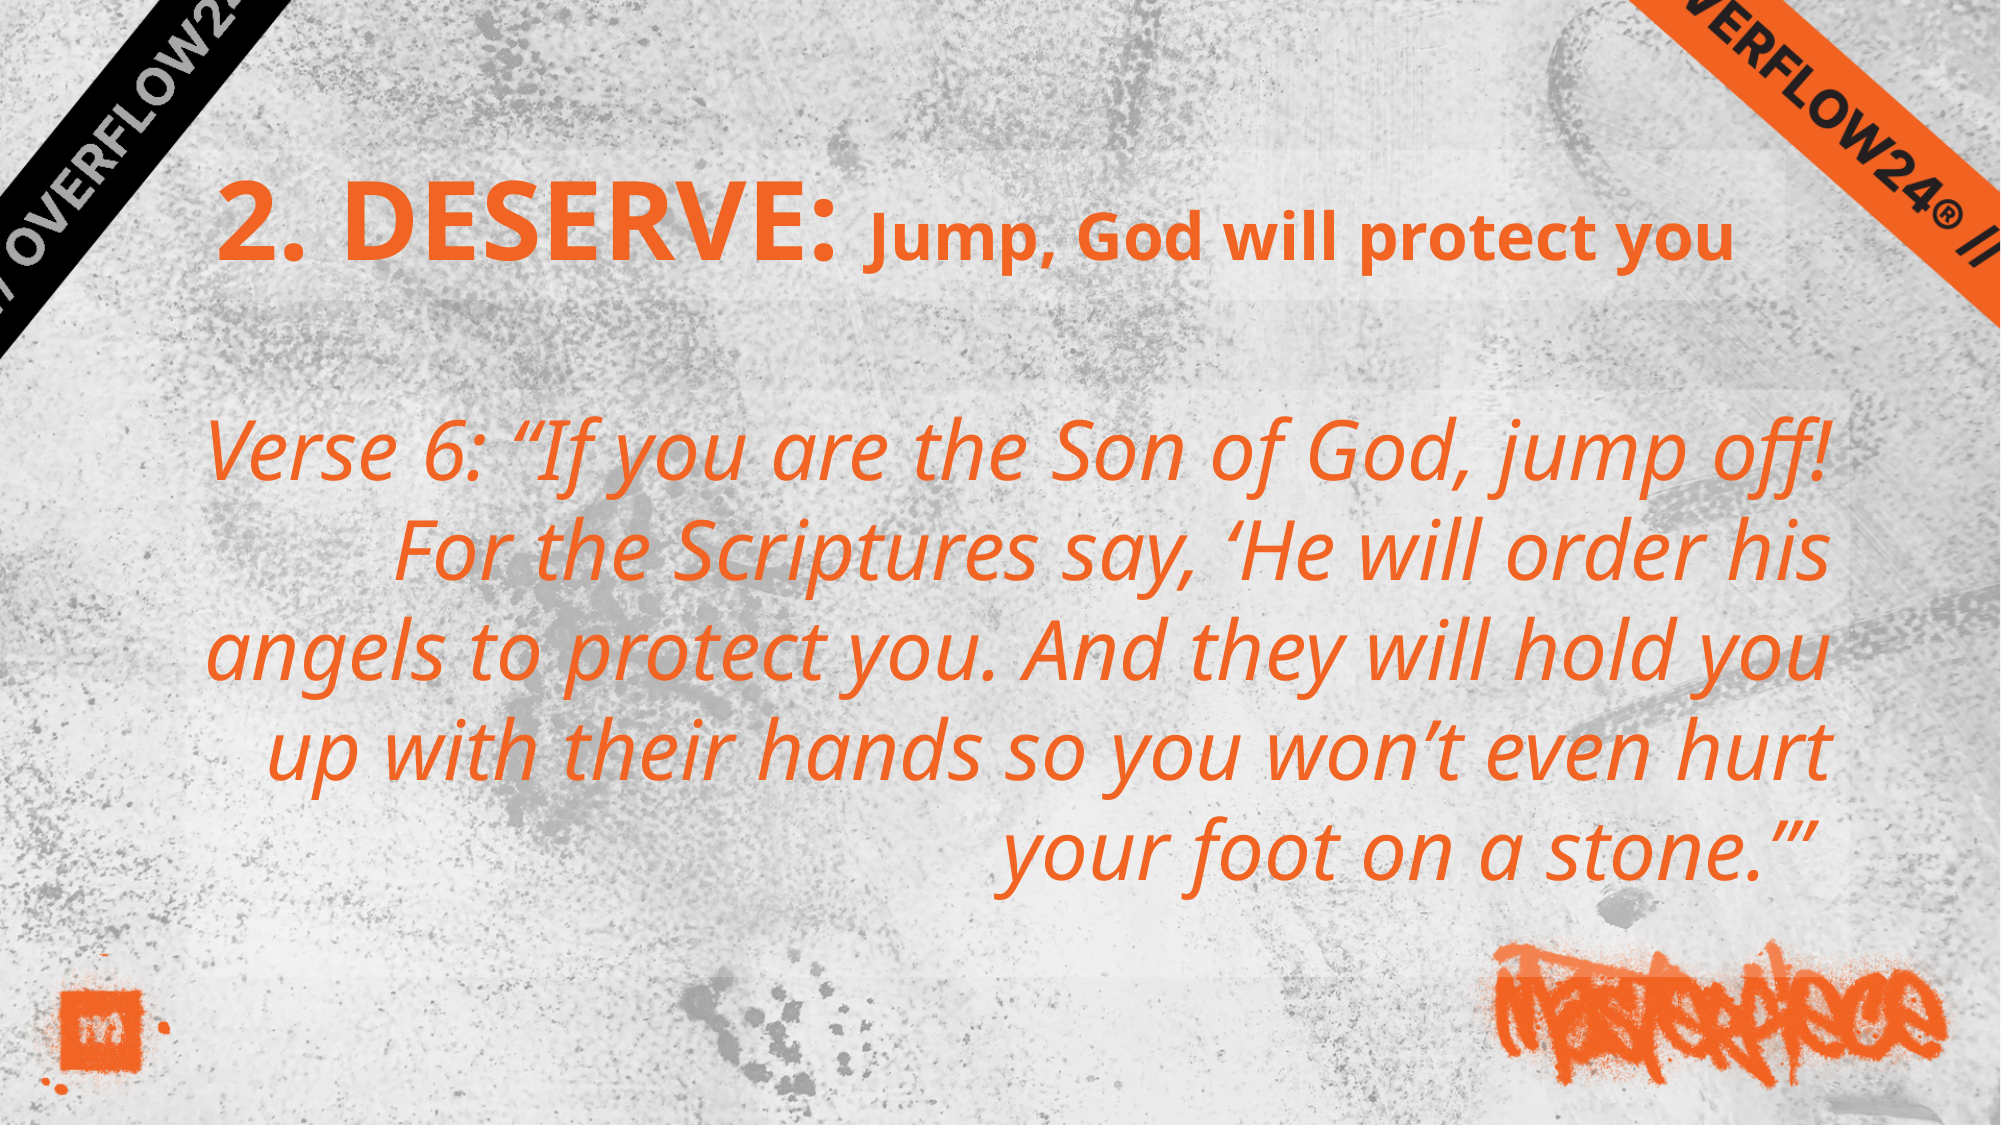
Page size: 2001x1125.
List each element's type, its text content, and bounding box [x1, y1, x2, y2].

picture [0, 0, 2001, 1125]
subtitle Verse 6: “If you are the Son of God, jump off! For the Scriptures say, ‘He will order his angels to protect you. And they will hold you up with their hands so you won’t even hurt your foot on a stone.’” [186, 390, 1850, 978]
title 2. DESERVE: Jump, God will protect you [200, 149, 1786, 300]
